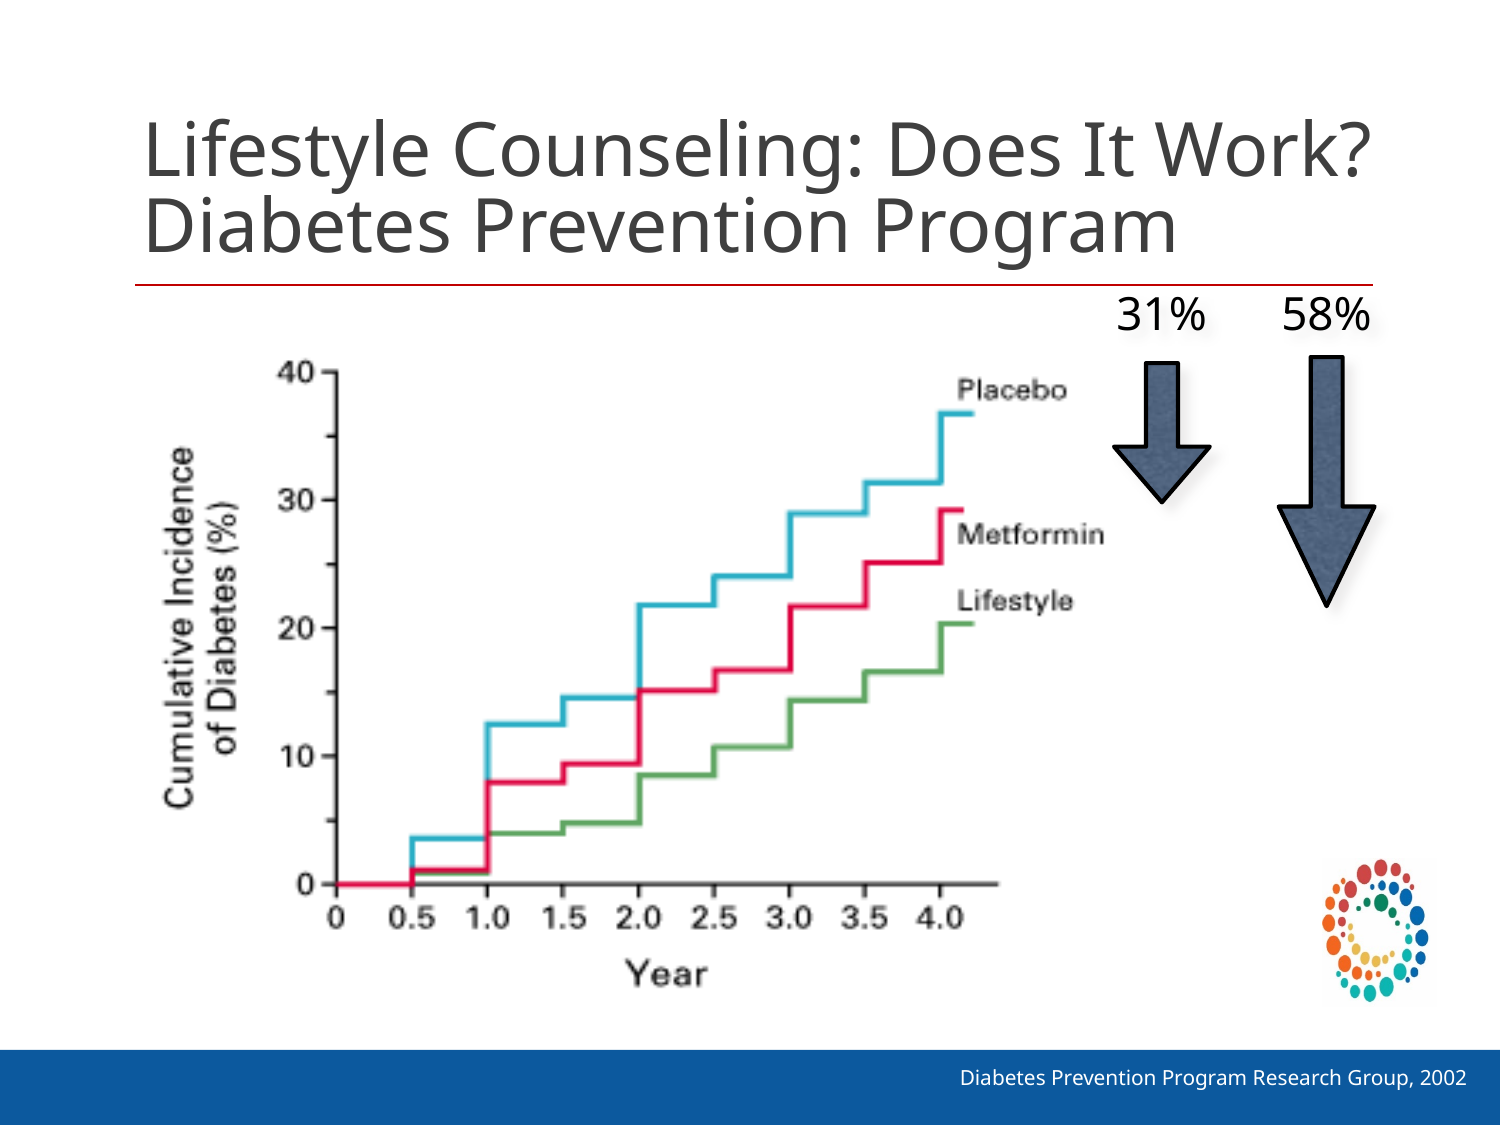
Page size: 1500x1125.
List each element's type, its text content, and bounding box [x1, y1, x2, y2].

text_box 31% [1116, 284, 1208, 346]
text_box [1278, 362, 1375, 607]
text_box [1166, 363, 1210, 498]
text_box Diabetes Prevention Program Research Group, 2002 [33, 1064, 1467, 1106]
picture [106, 306, 1161, 1044]
text_box 58% [1280, 284, 1372, 346]
picture [1322, 858, 1437, 1007]
title Lifestyle Counseling: Does It Work? Diabetes Prevention Program [131, 35, 1408, 274]
